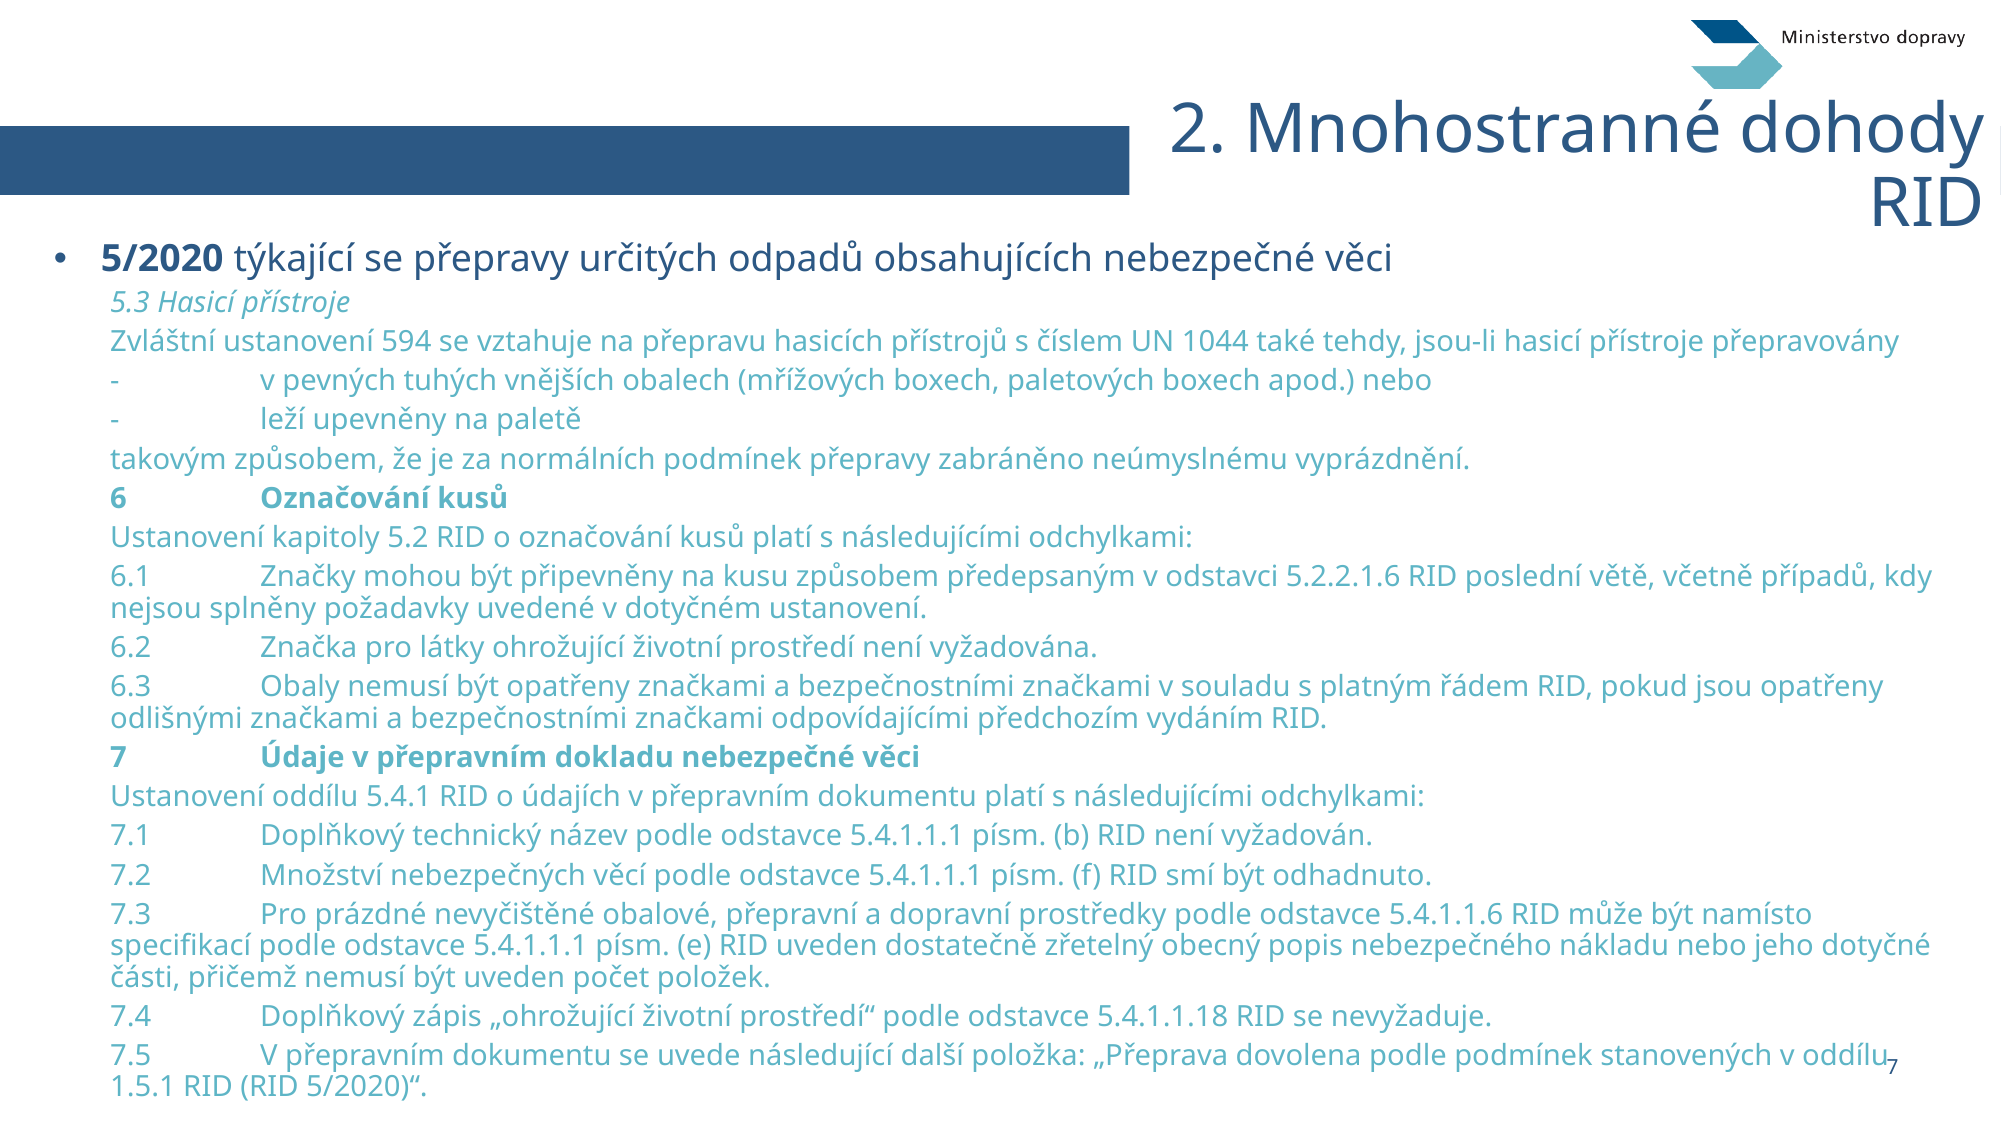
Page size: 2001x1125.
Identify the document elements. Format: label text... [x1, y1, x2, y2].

title 2. Mnohostranné dohody RID [1129, 122, 2000, 213]
picture [1691, 20, 1965, 89]
list 5/2020 týkající se přepravy určitých odpadů obsahujících nebezpečné věci 5.3 Hasicí přístroje Zvláštní ustanovení 594 se vztahuje na přepravu hasicích přístrojů s číslem UN 1044 také tehdy, jsou-li hasicí přístroje přepravovány - v pevných tuhých vnějších obalech (mřížových boxech, paletových boxech apod.) nebo - leží upevněny na paletě takovým způsobem, že je za normálních podmínek přepravy zabráněno neúmyslnému vyprázdnění. 6 Označování kusů Ustanovení kapitoly 5.2 RID o označování kusů platí s následujícími odchylkami: 6.1 Značky mohou být připevněny na kusu způsobem předepsaným v odstavci 5.2.2.1.6 RID poslední větě, včetně případů, kdy nejsou splněny požadavky uvedené v dotyčném ustanovení. 6.2 Značka pro látky ohrožující životní prostředí není vyžadována. 6.3 Obaly nemusí být opatřeny značkami a bezpečnostními značkami v souladu s platným řádem RID, pokud jsou opatřeny odlišnými značkami a bezpečnostními značkami odpovídajícími předchozím vydáním RID. 7 Údaje v přepravním dokladu nebezpečné věci Ustanovení oddílu 5.4.1 RID o údajích v přepravním dokumentu platí s následujícími odchylkami: 7.1 Doplňkový technický název podle odstavce 5.4.1.1.1 písm. (b) RID není vyžadován. 7.2 Množství nebezpečných věcí podle odstavce 5.4.1.1.1 písm. (f) RID smí být odhadnuto. 7.3 Pro prázdné nevyčištěné obalové, přepravní a dopravní prostředky podle odstavce 5.4.1.1.6 RID může být namísto specifikací podle odstavce 5.4.1.1.1 písm. (e) RID uveden dostatečně zřetelný obecný popis nebezpečného nákladu nebo jeho dotyčné části, přičemž nemusí být uveden počet položek. 7.4 Doplňkový zápis „ohrožující životní prostředí“ podle odstavce 5.4.1.1.18 RID se nevyžaduje. 7.5 V přepravním dokumentu se uvede následující další položka: „Přeprava dovolena podle podmínek stanovených v oddílu 1.5.1 RID (RID 5/2020)“. [39, 231, 1965, 1106]
